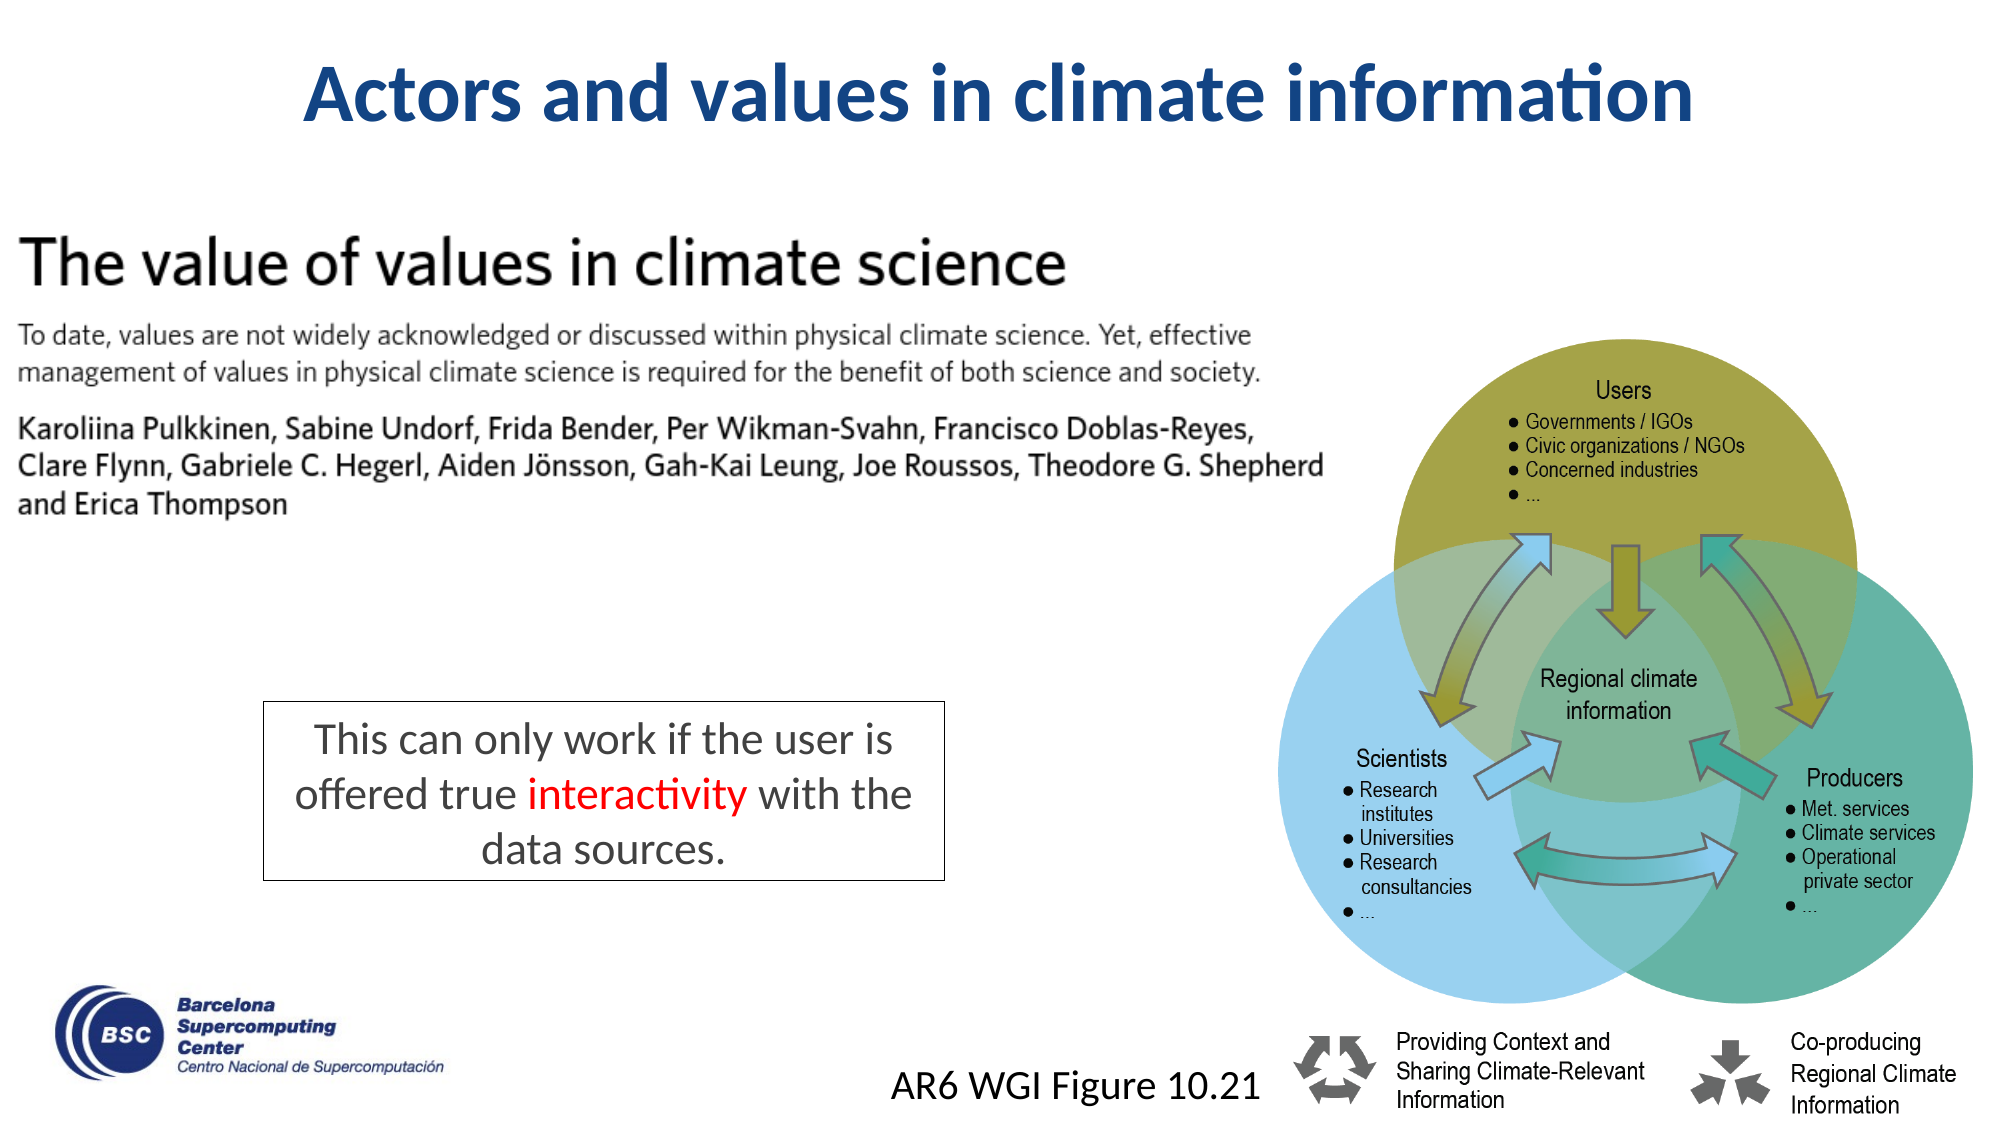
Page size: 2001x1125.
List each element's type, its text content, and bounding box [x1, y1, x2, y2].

text_box This can only work if the user is offered true interactivity with the data sources. [263, 701, 945, 881]
title Actors and values in climate information [0, 41, 2000, 174]
picture [0, 0, 2001, 1125]
text_box AR6 WGI Figure 10.21 [876, 1050, 1269, 1116]
